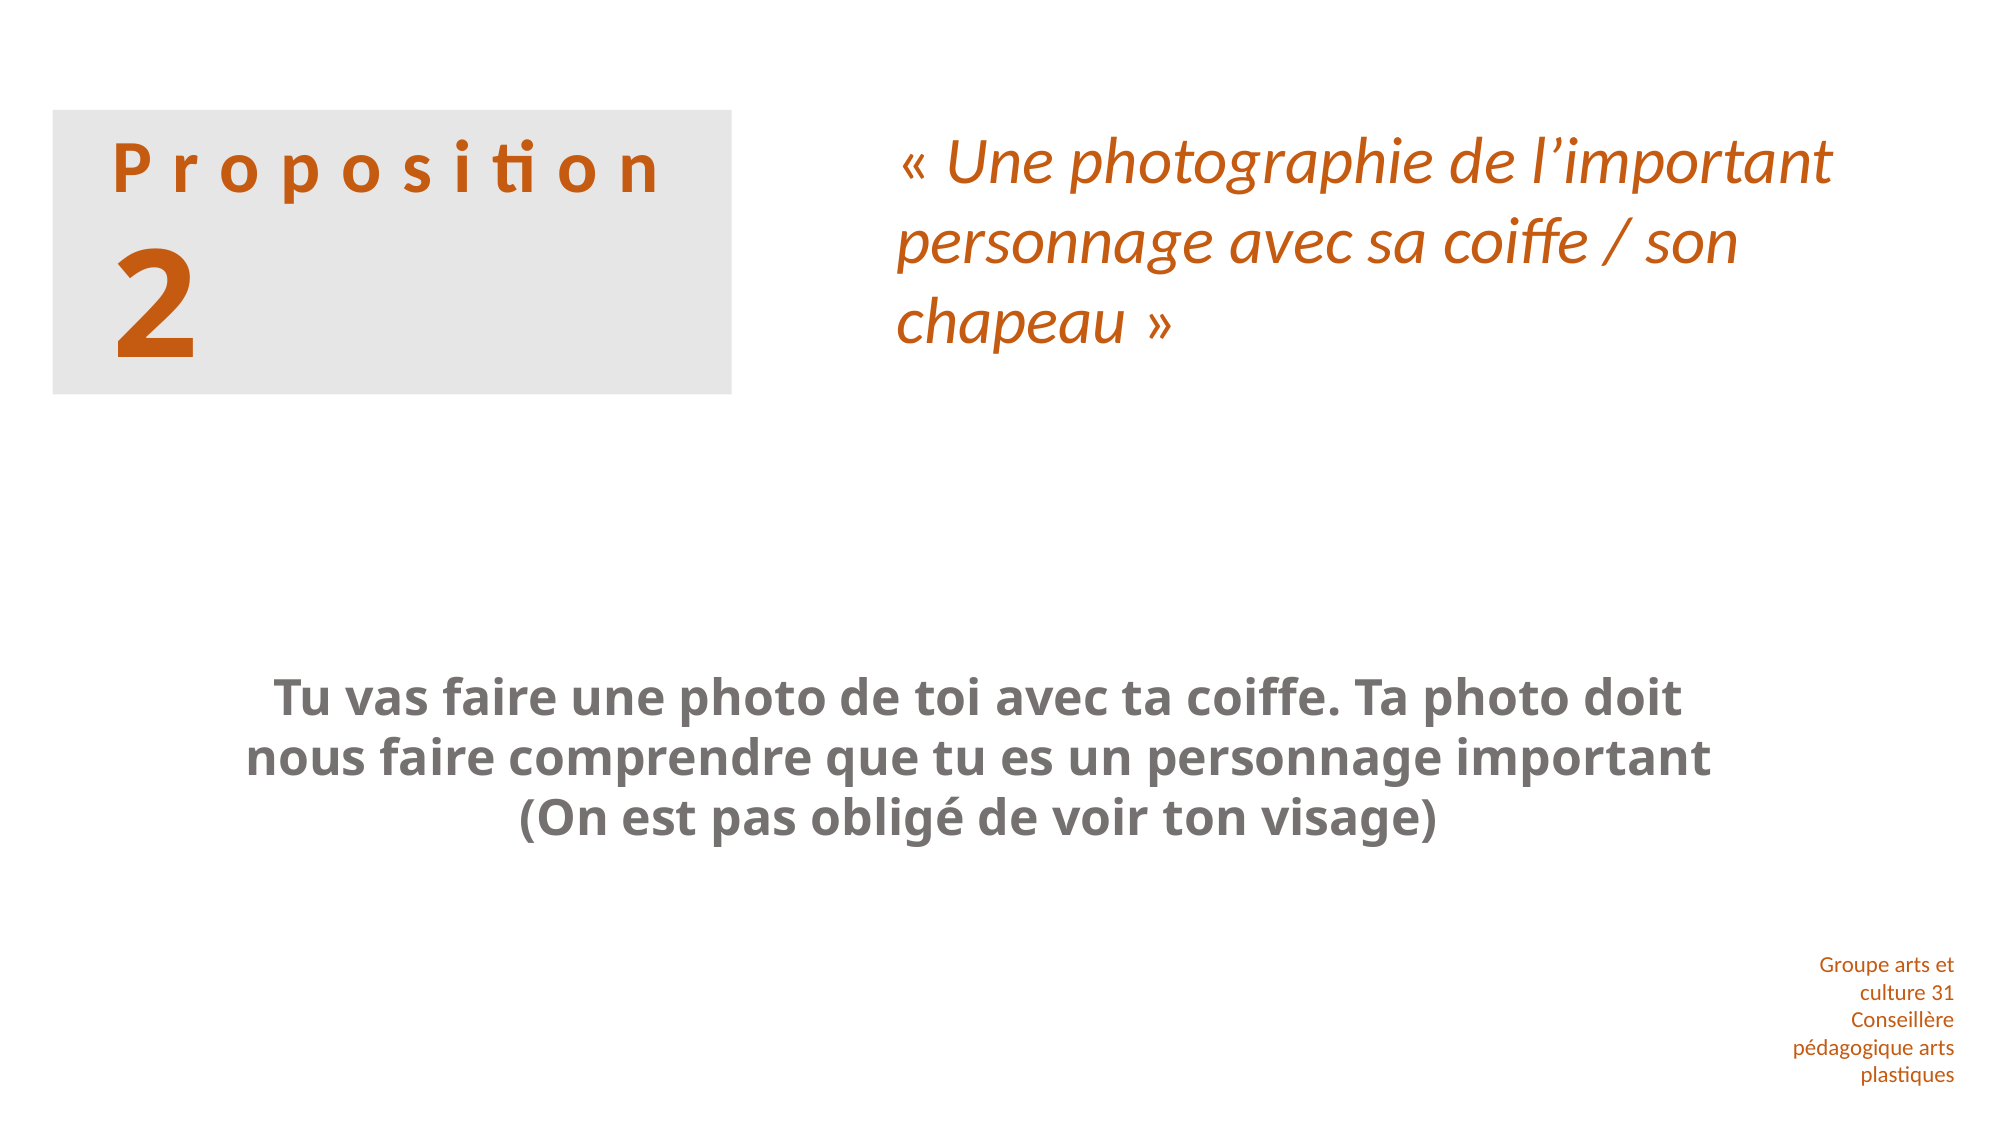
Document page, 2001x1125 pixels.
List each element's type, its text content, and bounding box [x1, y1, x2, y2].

text_box Groupe arts et culture 31 Conseillère pédagogique arts plastiques [1773, 942, 1970, 1095]
text_box Tu vas faire une photo de toi avec ta coiffe. Ta photo doit nous faire comprendre que tu es un personnage important (On est pas obligé de voir ton visage) [210, 658, 1748, 853]
text_box Proposition 2 [52, 109, 732, 395]
text_box « Une photographie de l’important personnage avec sa coiffe / son chapeau » [881, 109, 1893, 365]
